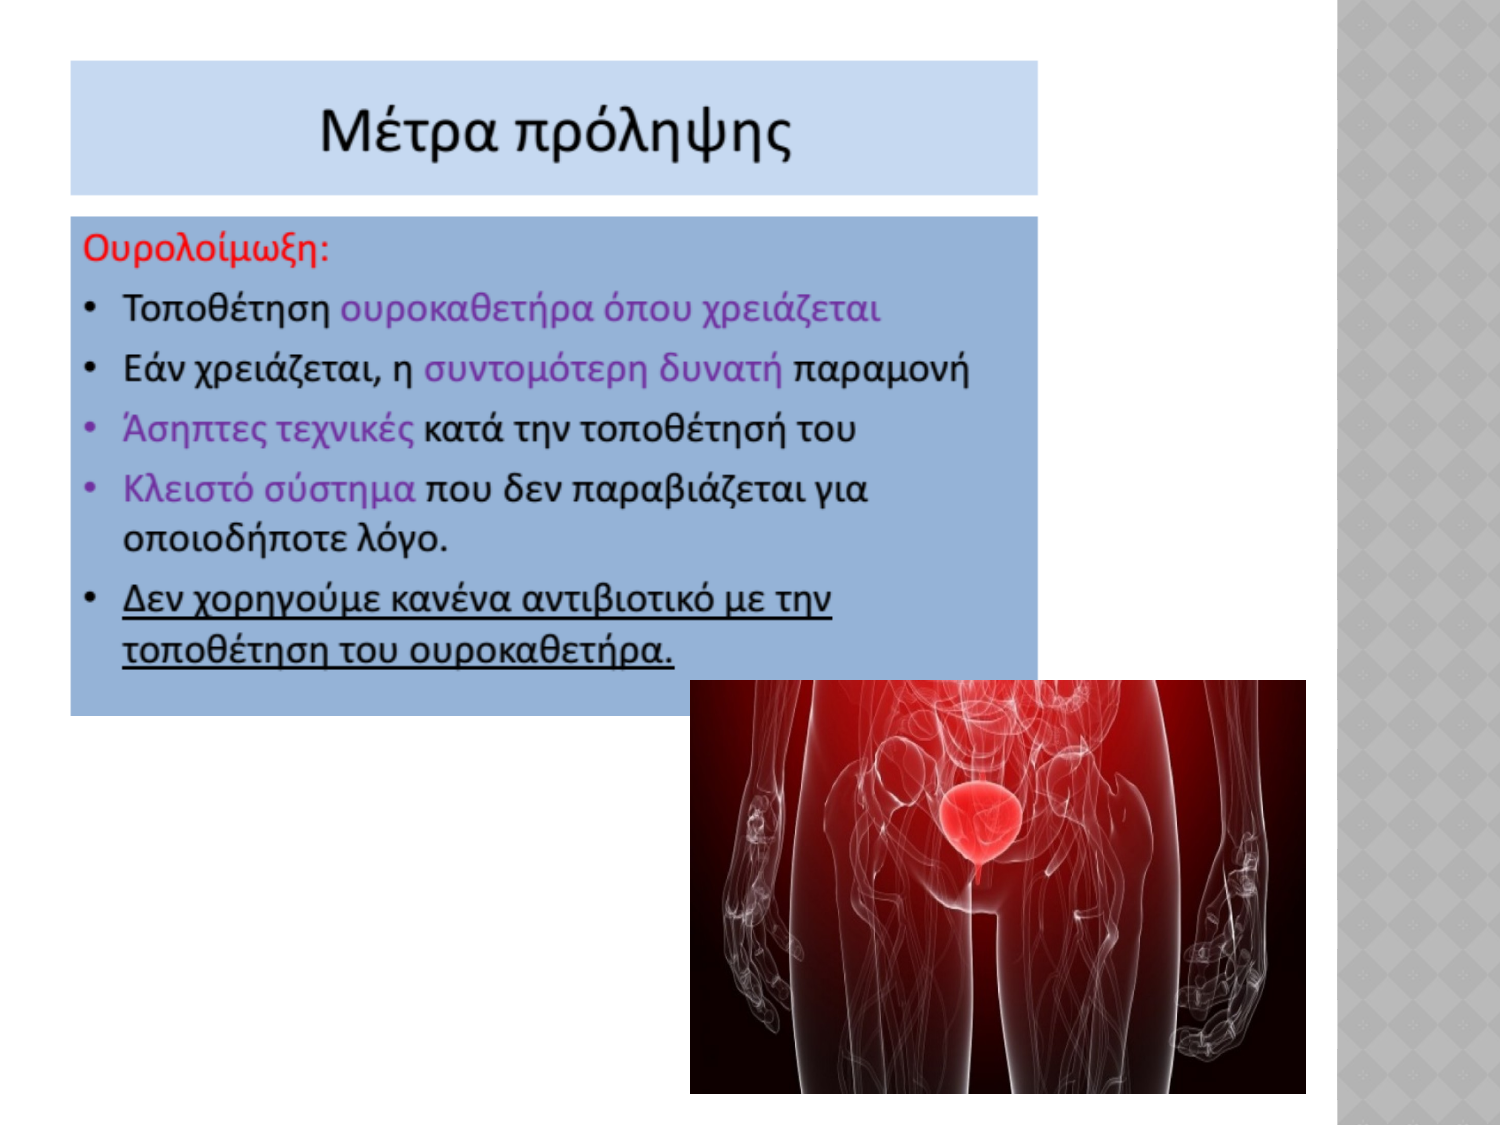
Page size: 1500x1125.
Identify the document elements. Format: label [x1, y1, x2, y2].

picture [64, 54, 1306, 1095]
